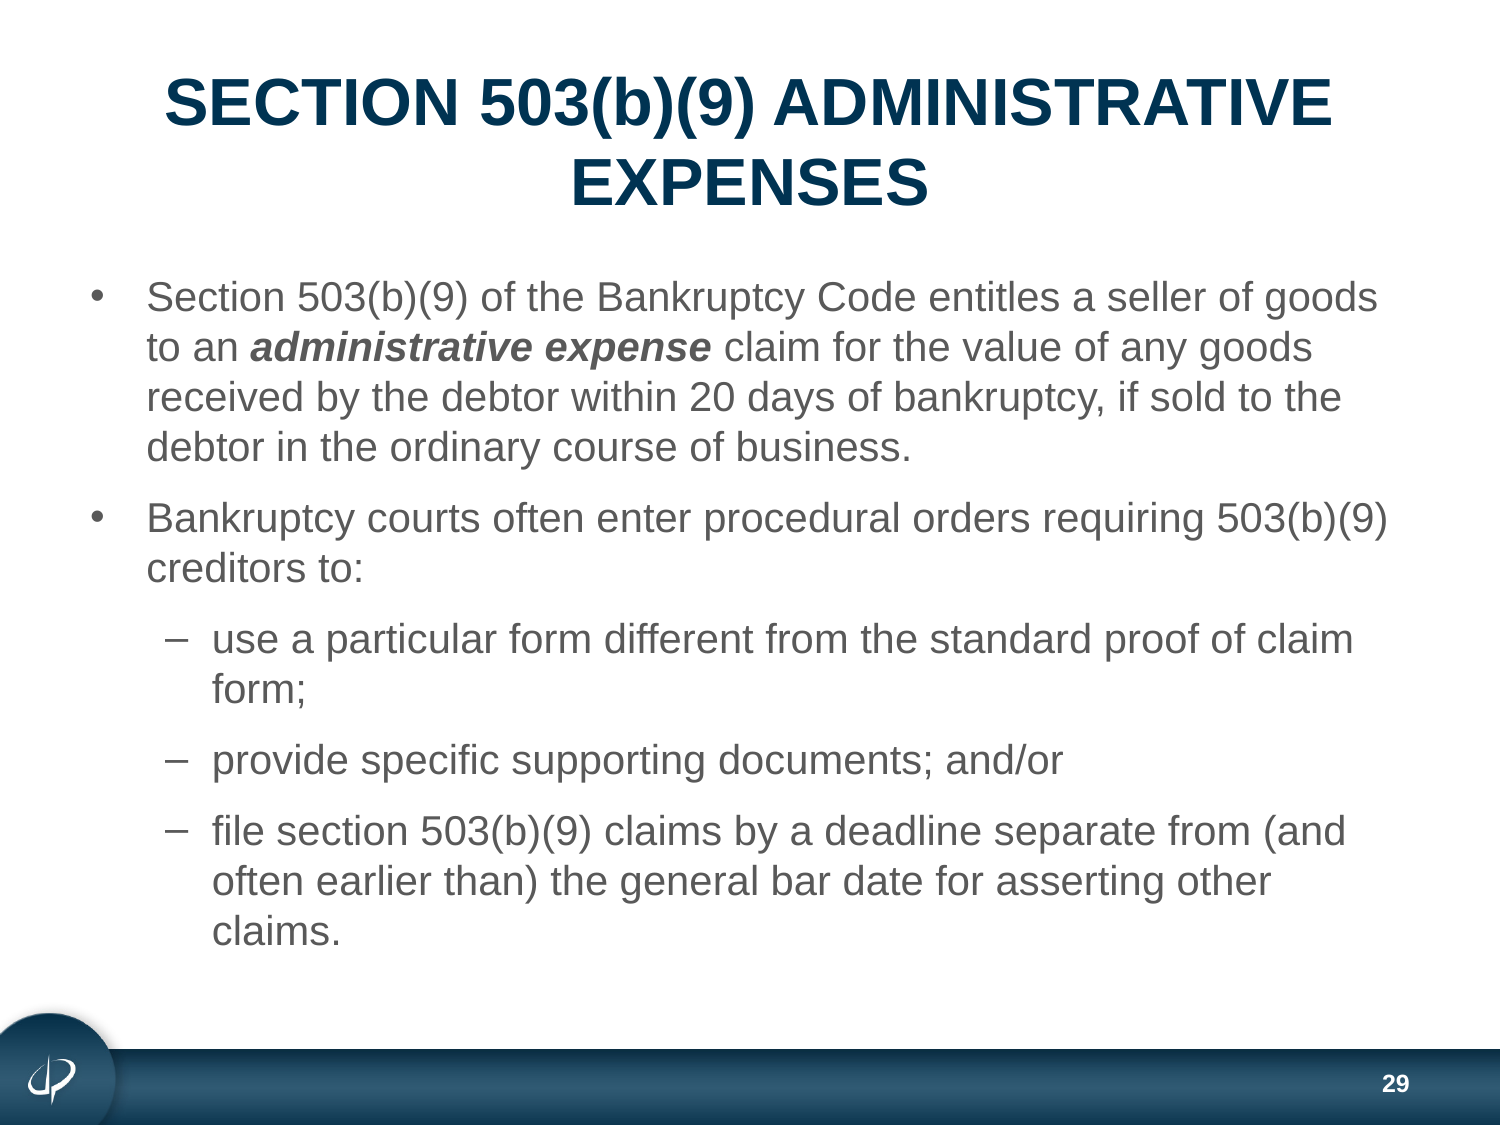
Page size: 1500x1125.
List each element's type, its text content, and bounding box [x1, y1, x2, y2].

picture [0, 0, 1500, 1125]
title SECTION 503(b)(9) ADMINISTRATIVE EXPENSES [75, 45, 1425, 233]
slide_number 29 [1074, 1052, 1425, 1113]
list Section 503(b)(9) of the Bankruptcy Code entitles a seller of goods to an administrative expense claim for the value of any goods received by the debtor within 20 days of bankruptcy, if sold to the debtor in the ordinary course of business. Bankruptcy courts often enter procedural orders requiring 503(b)(9) creditors to: use a particular form different from the standard proof of claim form; provide specific supporting documents; and/or file section 503(b)(9) claims by a deadline separate from (and often earlier than) the general bar date for asserting other claims. [75, 262, 1425, 1005]
